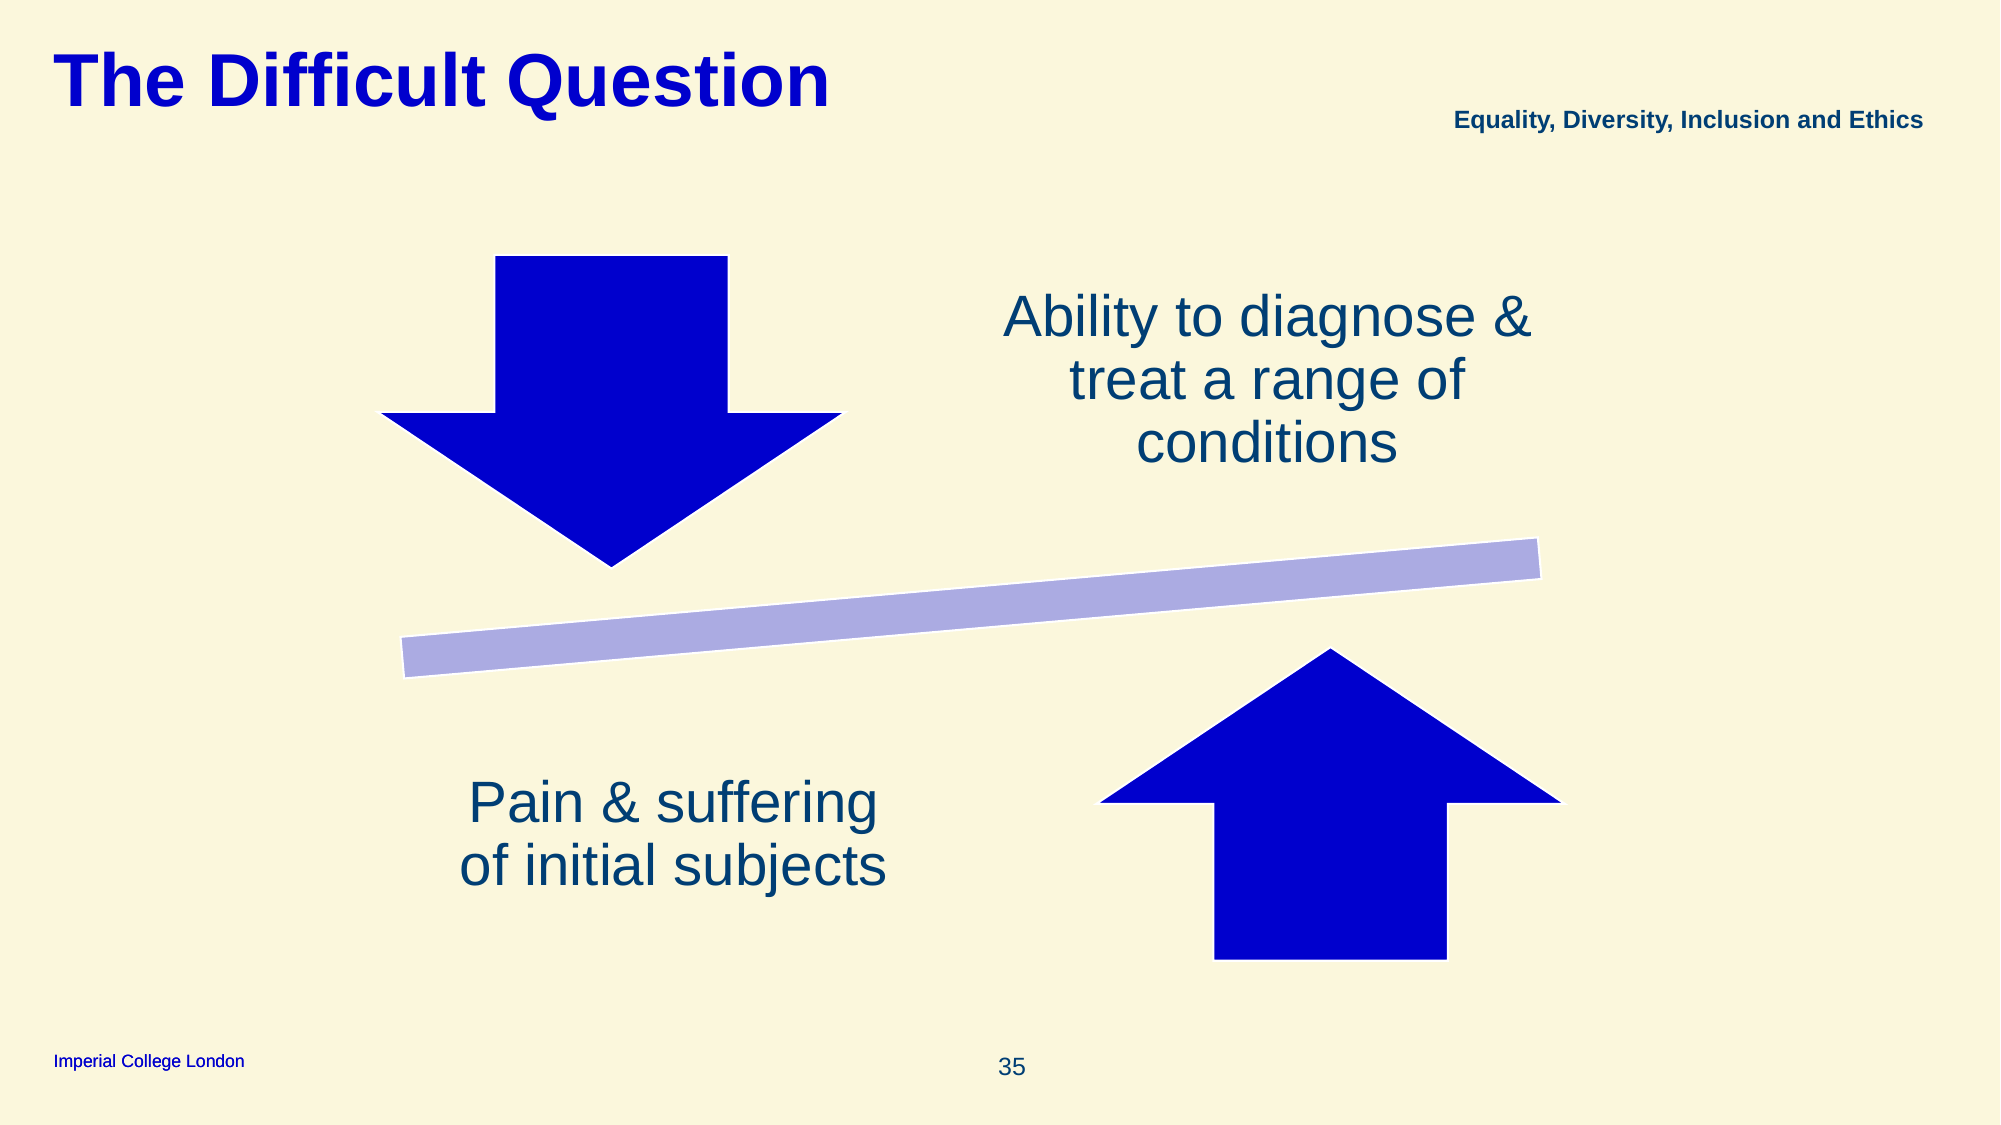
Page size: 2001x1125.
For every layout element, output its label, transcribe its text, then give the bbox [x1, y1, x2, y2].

text_box 35 [973, 1048, 1027, 1072]
text_box Equality, Diversity, Inclusion and Ethics [1411, 102, 1925, 154]
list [189, 215, 1753, 1000]
title The Difficult Question [53, 41, 1947, 104]
